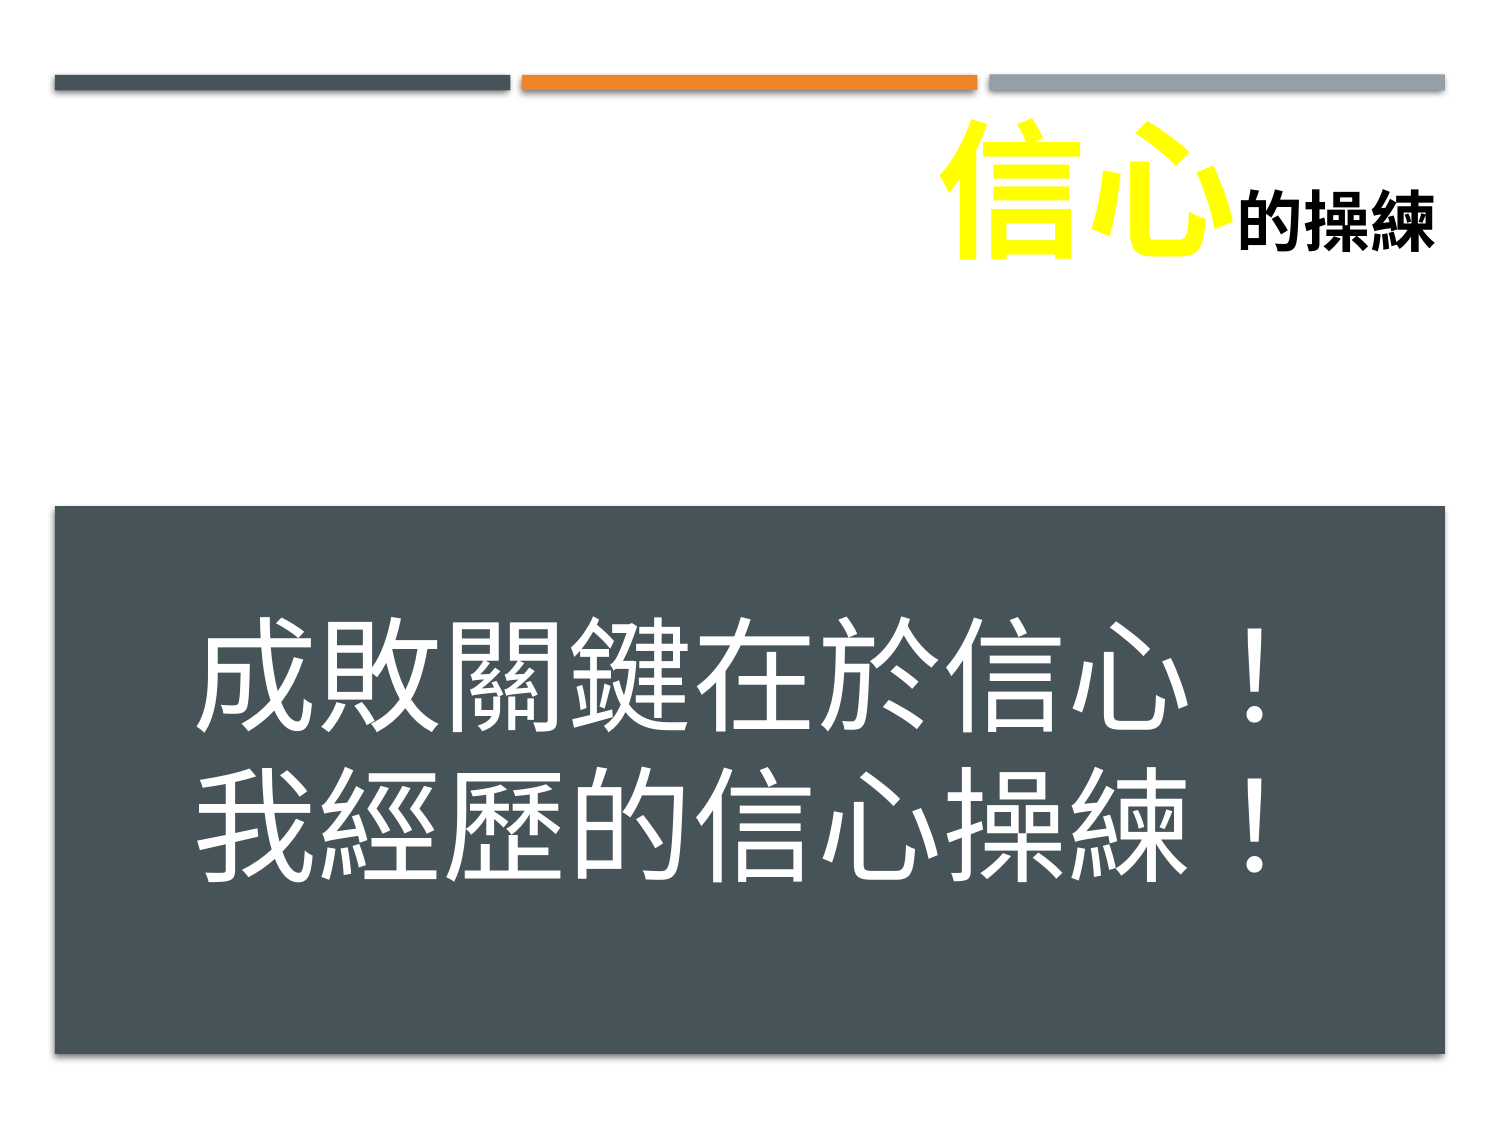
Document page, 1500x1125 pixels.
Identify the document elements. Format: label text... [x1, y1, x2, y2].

title 成敗關鍵在於信心！ 我經歷的信心操練！ [73, 529, 1437, 905]
text_box 信心的操練 [922, 89, 1461, 285]
